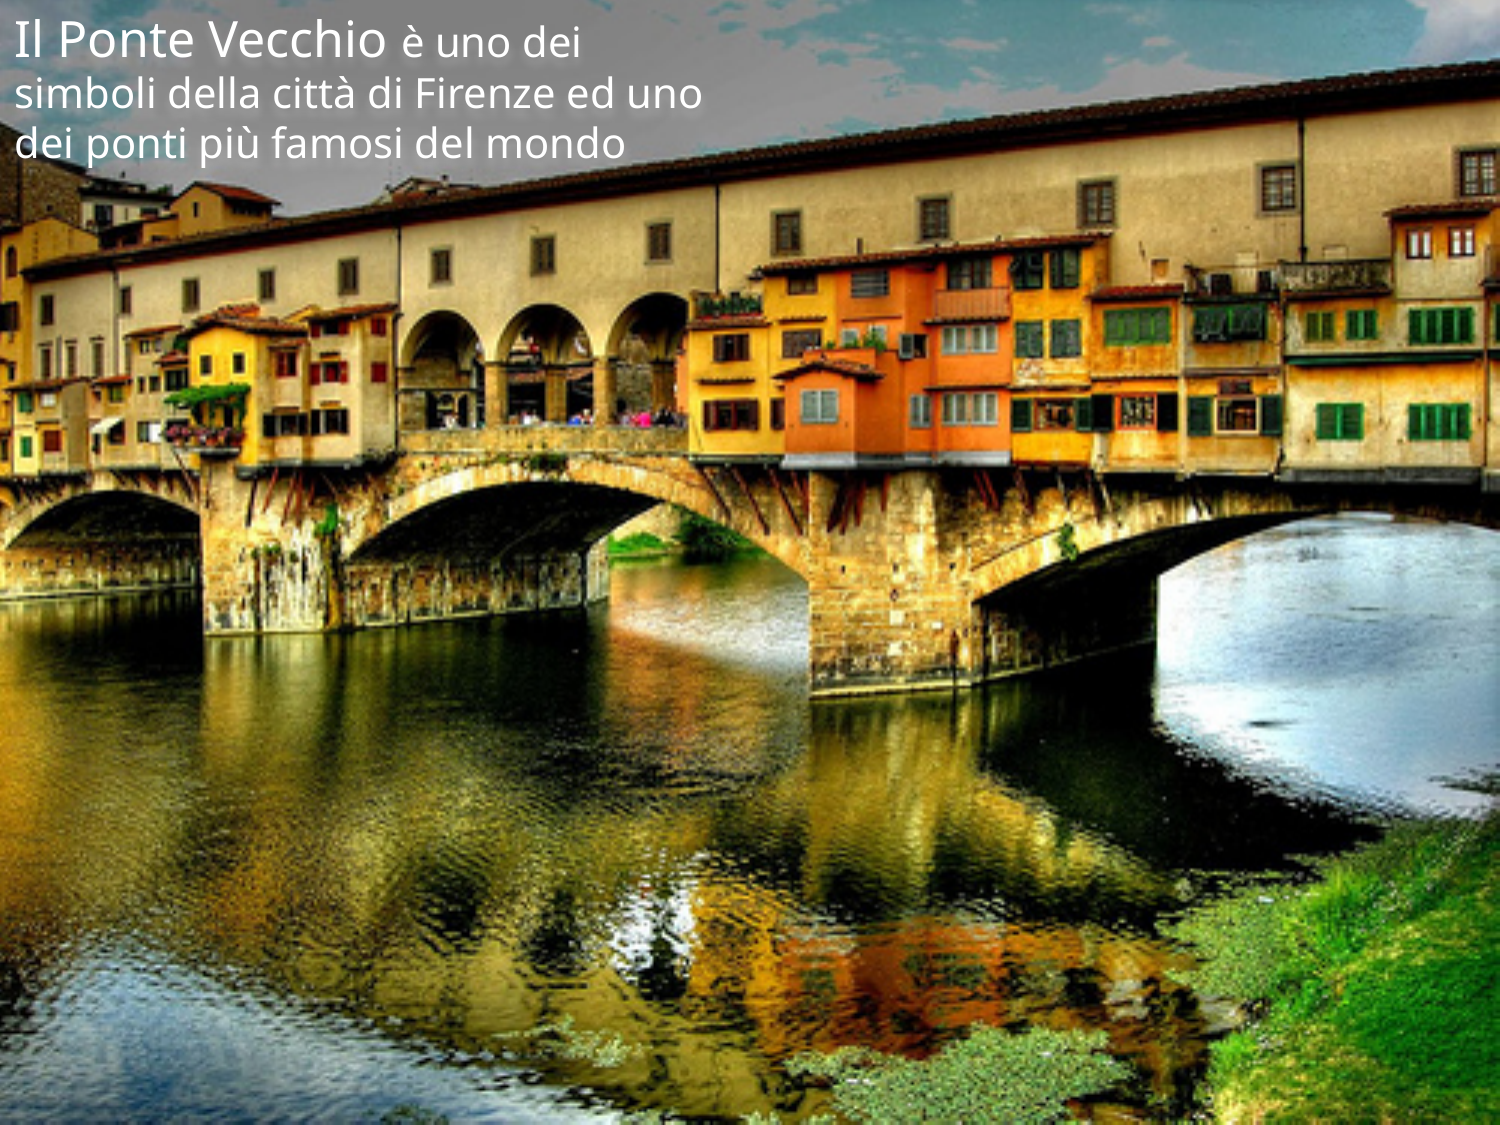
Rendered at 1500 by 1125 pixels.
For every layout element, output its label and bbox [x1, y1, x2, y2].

list [0, 0, 1500, 1125]
